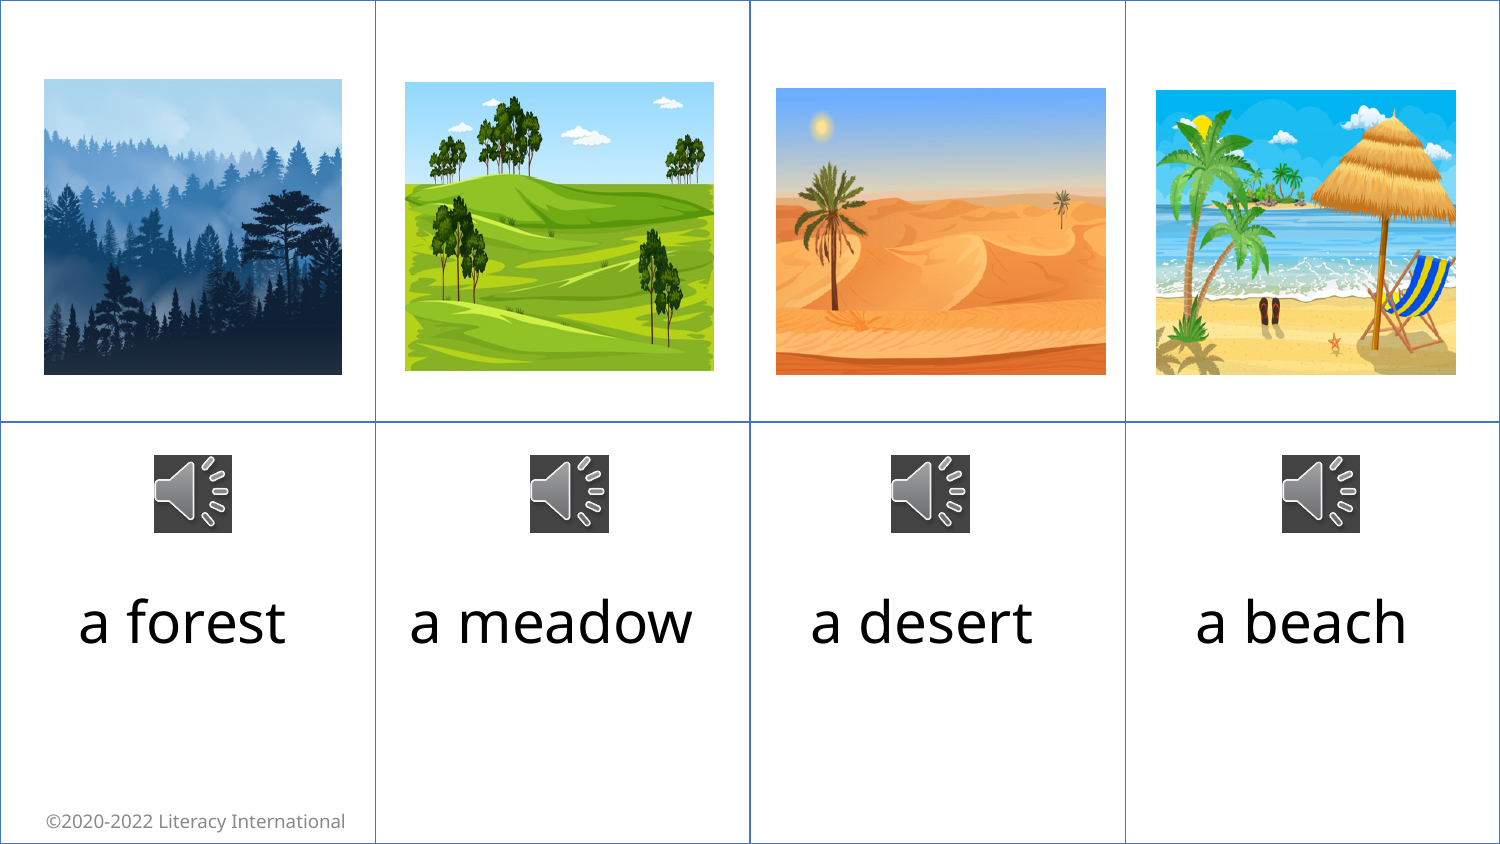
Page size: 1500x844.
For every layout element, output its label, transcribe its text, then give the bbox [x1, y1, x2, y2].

text_box a meadow [394, 578, 745, 663]
table_header [1126, 1, 1499, 421]
table_cell [1, 423, 375, 798]
table_cell [376, 423, 749, 843]
table_cell [751, 423, 1125, 843]
table_header [1, 1, 375, 421]
text_box ©2020-2022 Literacy International [0, 798, 449, 844]
picture [776, 88, 1106, 376]
picture [44, 79, 342, 375]
table_cell [1126, 423, 1499, 843]
table_header [376, 1, 749, 421]
picture [153, 453, 234, 534]
text_box a forest [64, 578, 323, 663]
picture [529, 453, 610, 534]
table_header [751, 1, 1125, 421]
picture [890, 453, 971, 534]
picture [405, 82, 714, 371]
text_box a desert [796, 578, 1077, 733]
picture [1156, 101, 1456, 375]
text_box a beach [1180, 578, 1462, 663]
picture [1281, 453, 1362, 534]
